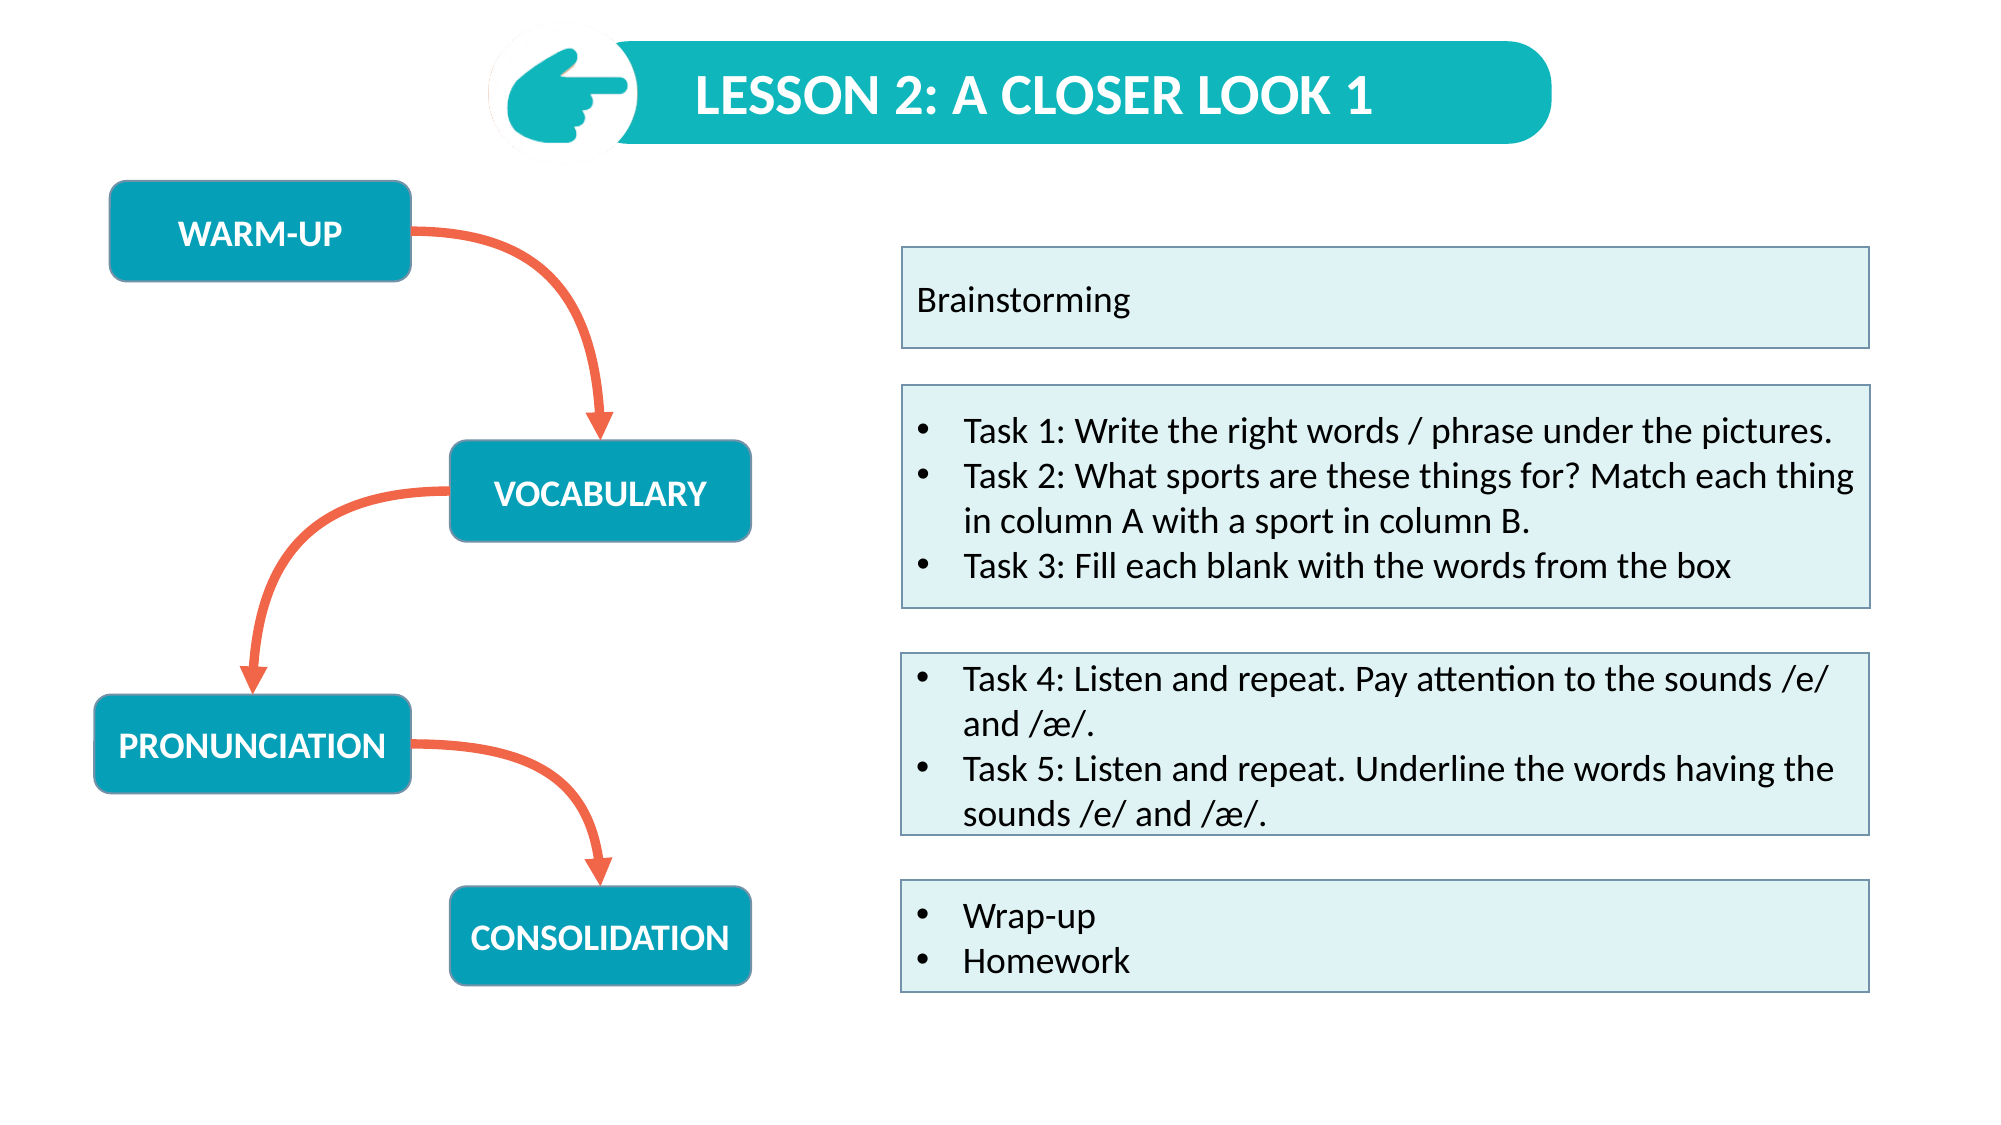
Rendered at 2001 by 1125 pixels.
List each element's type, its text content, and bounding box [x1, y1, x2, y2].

text_box PRONUNCIATION [93, 693, 412, 795]
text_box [410, 743, 601, 887]
text_box Task 1: Write the right words / phrase under the pictures. Task 2: What sports are these things for? Match each thing in column A with a sport in column B. Task 3: Fill each blank with the words from the box [901, 384, 1871, 609]
text_box [646, 40, 1537, 145]
text_box VOCABULARY [448, 439, 753, 543]
text_box WARM-UP [108, 179, 412, 283]
text_box Wrap-up Homework [900, 879, 1870, 993]
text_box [410, 231, 601, 441]
text_box Brainstorming [901, 246, 1870, 349]
text_box [749, 287, 1105, 427]
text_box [252, 491, 450, 695]
text_box [652, 834, 916, 974]
text_box CONSOLIDATION [448, 885, 753, 987]
text_box LESSON 2: A CLOSER LOOK 1 [681, 48, 1567, 134]
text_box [481, 15, 646, 171]
text_box Task 4: Listen and repeat. Pay attention to the sounds /e/ and /æ/. Task 5: Listen and repeat. Underline the words having the sounds /e/ and /æ/. [900, 652, 1870, 836]
